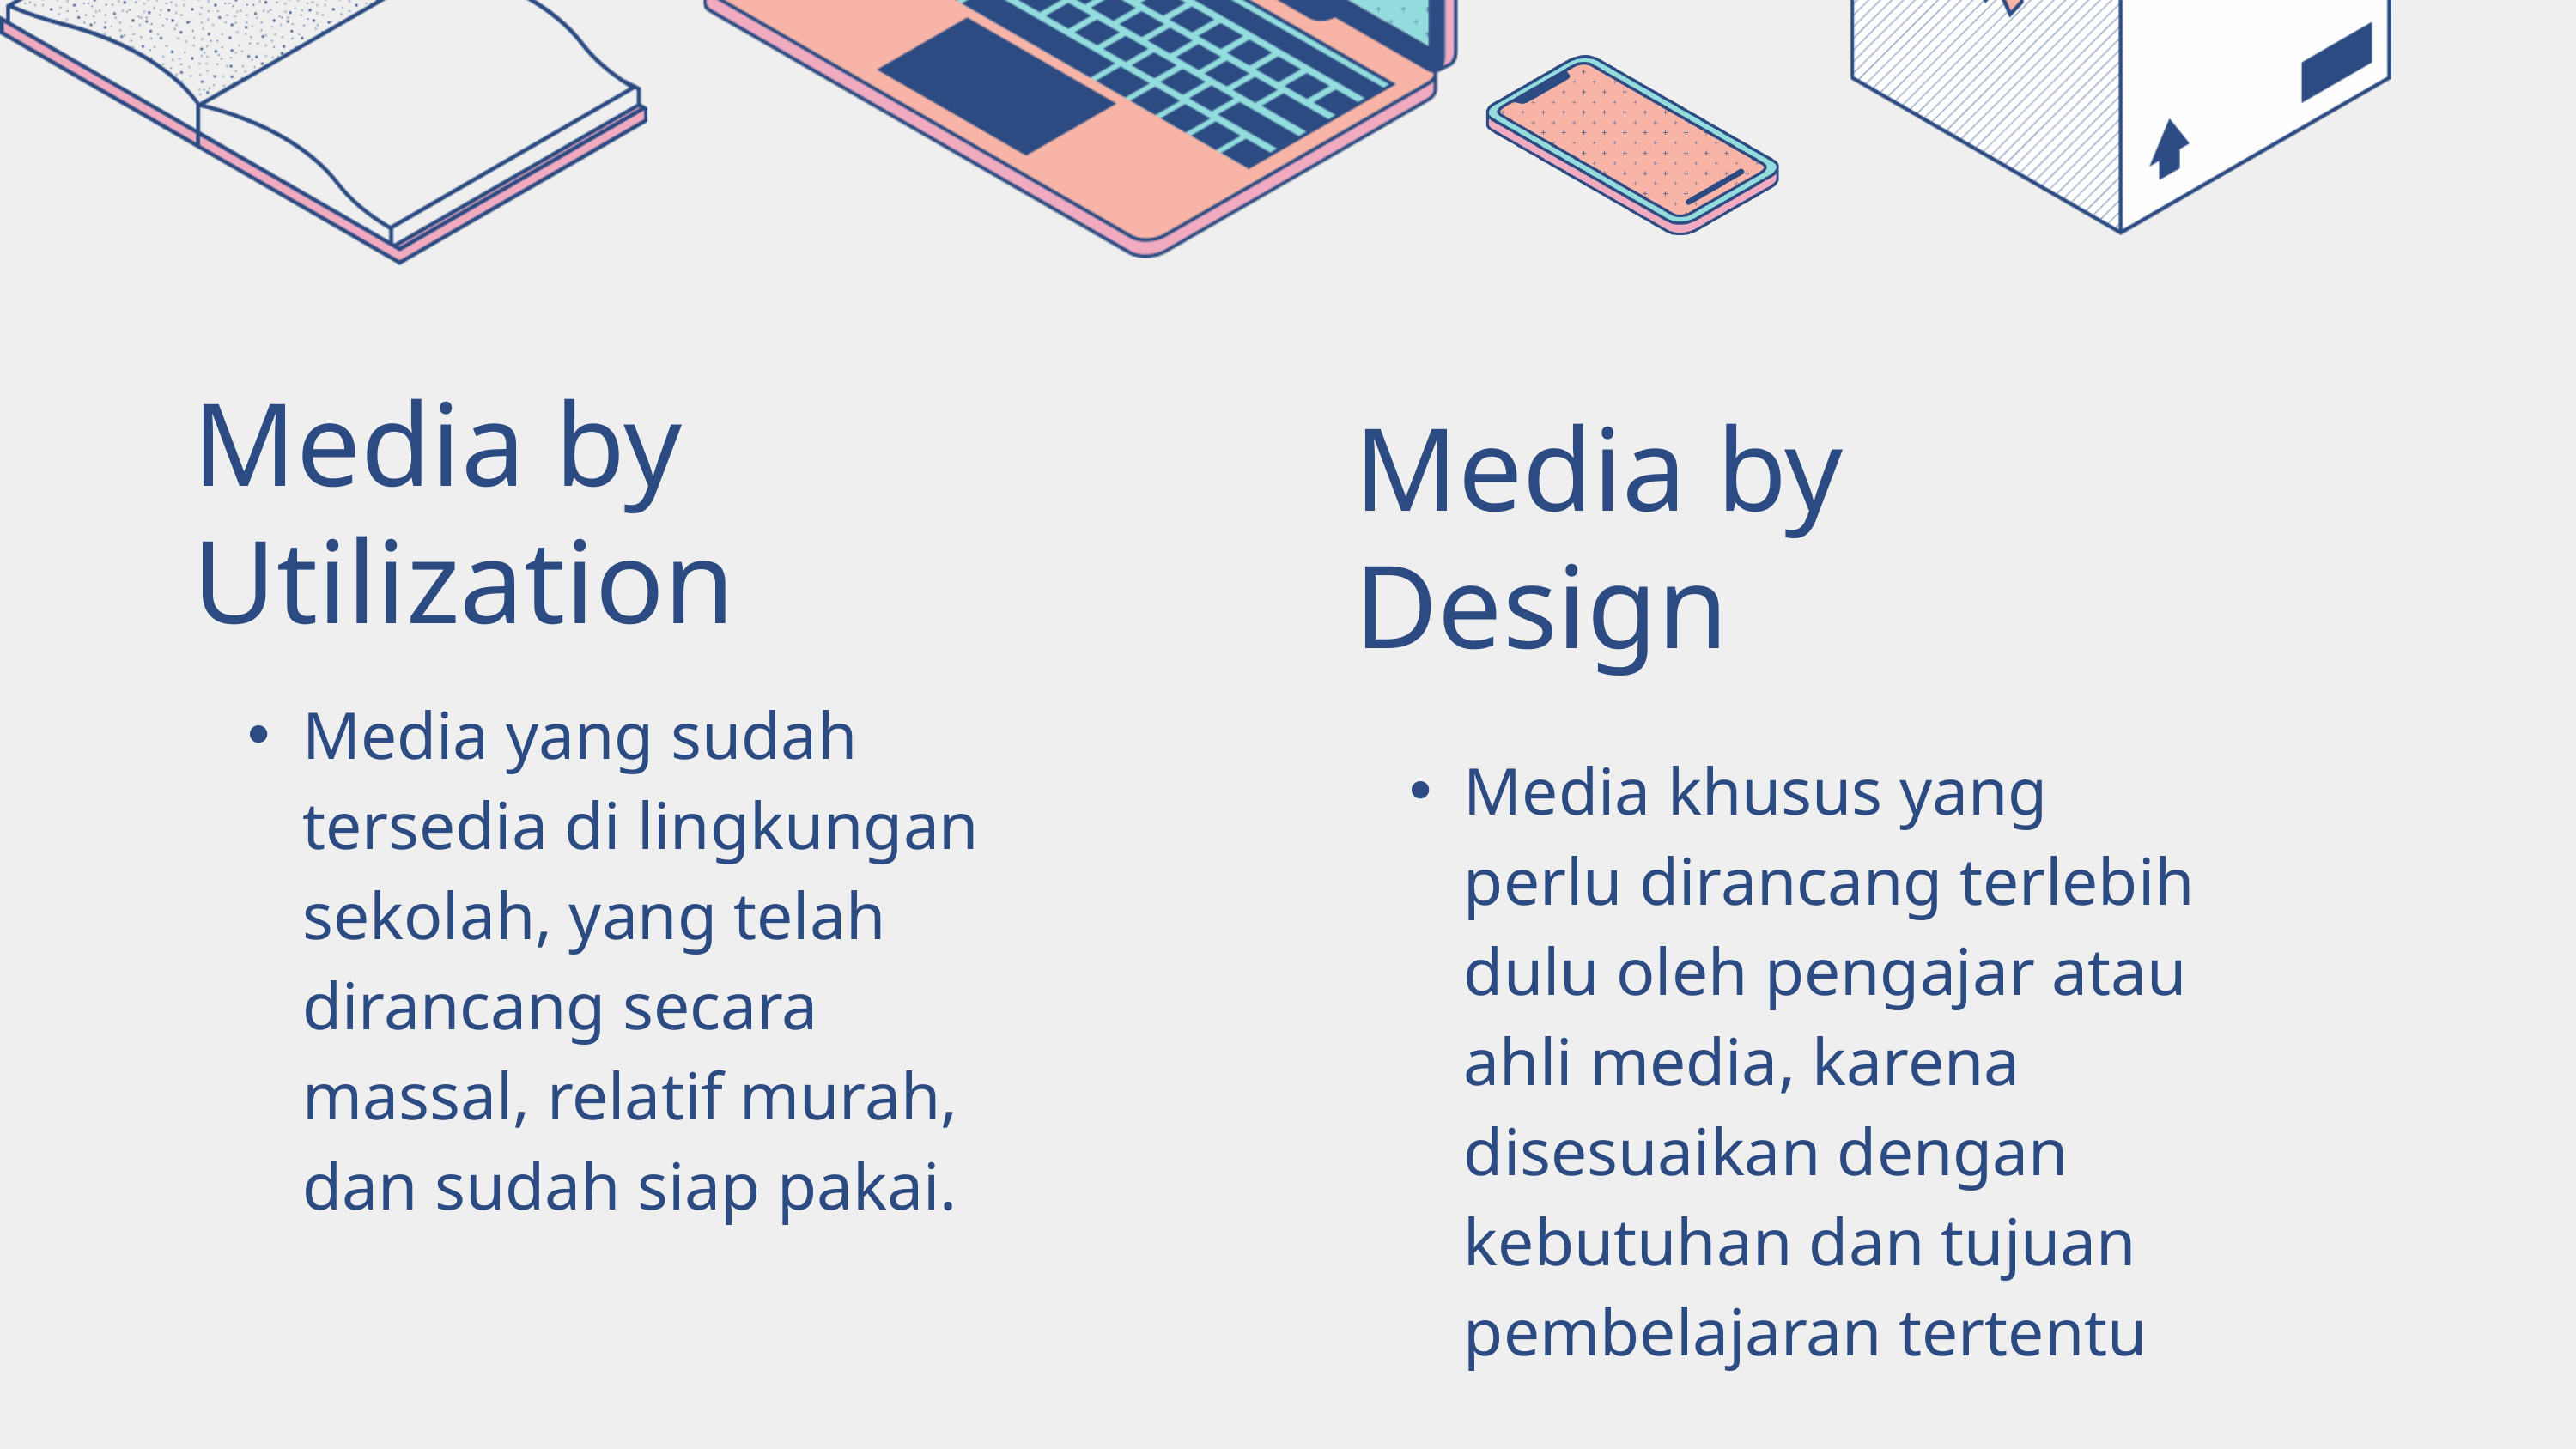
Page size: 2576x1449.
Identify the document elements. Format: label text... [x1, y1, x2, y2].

text_box [703, 0, 1459, 258]
text_box [1850, 0, 2391, 235]
text_box Media by Utilization [192, 372, 1078, 922]
text_box Media yang sudah tersedia di lingkungan sekolah, yang telah dirancang secara massal, relatif murah, dan sudah siap pakai. [192, 682, 1042, 1223]
text_box [1485, 55, 1779, 235]
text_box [1354, 398, 2203, 1304]
text_box [0, 0, 648, 265]
